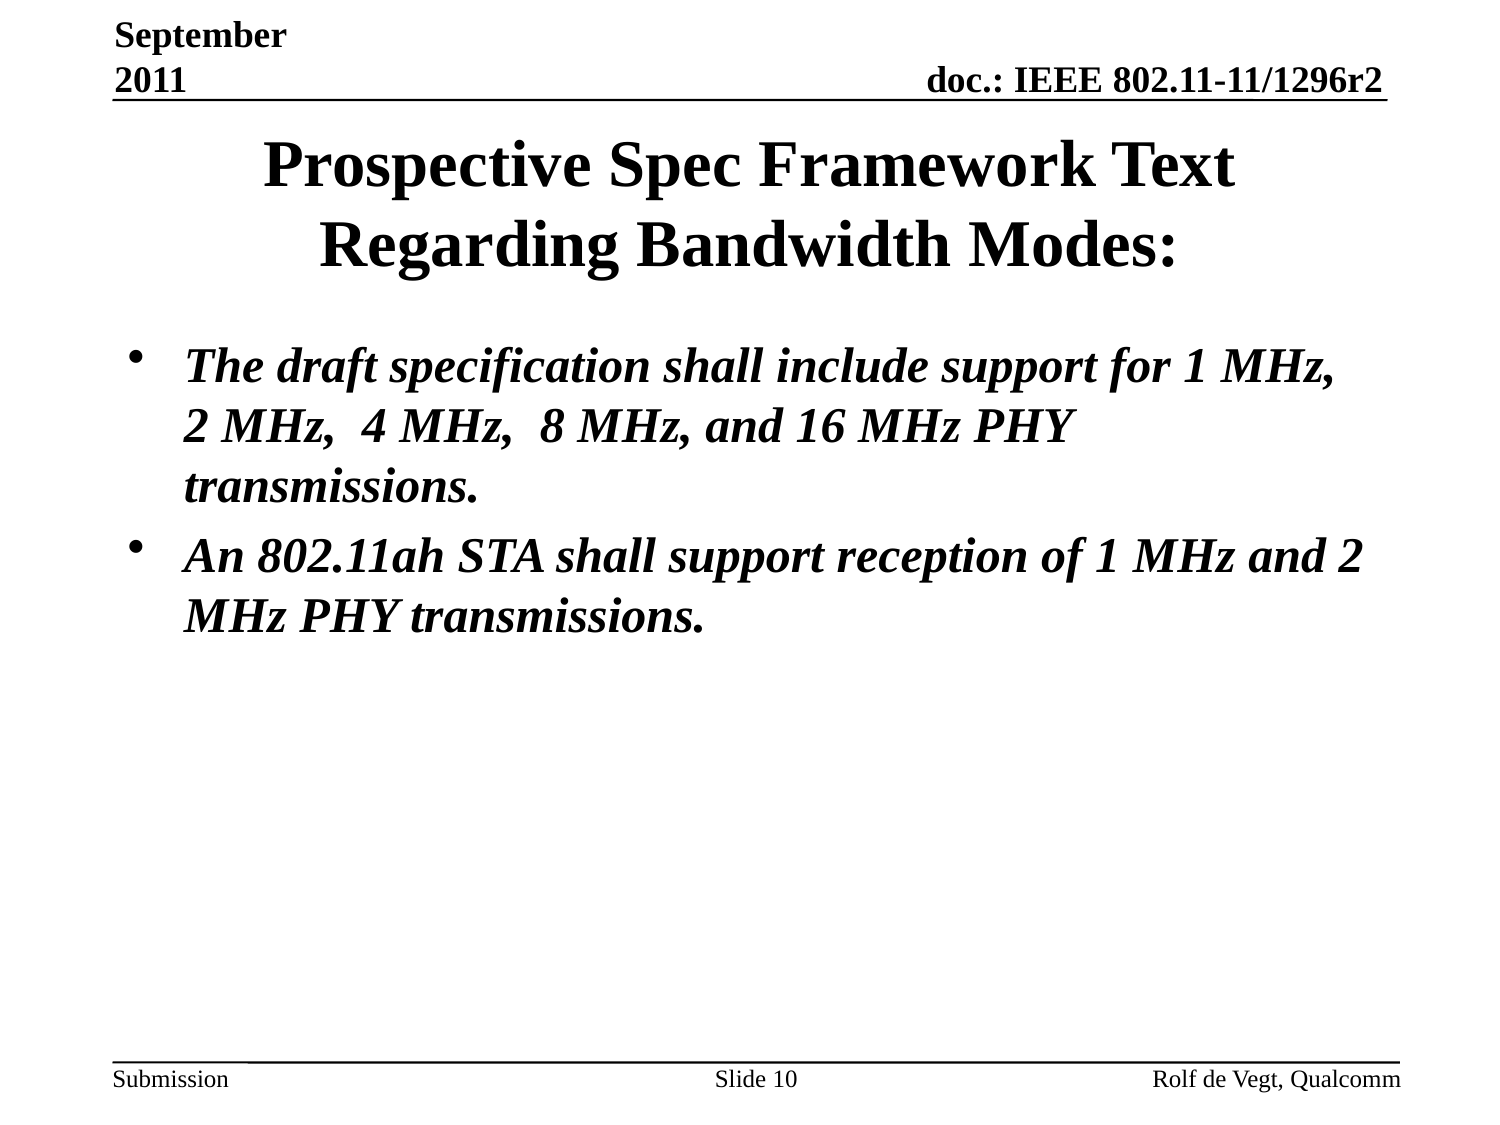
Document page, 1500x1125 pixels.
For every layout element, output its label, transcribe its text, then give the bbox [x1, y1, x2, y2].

slide_number Slide 10 [712, 1062, 800, 1093]
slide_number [114, 54, 333, 100]
footer Rolf de Vegt, Qualcomm [1148, 1062, 1402, 1093]
list The draft specification shall include support for 1 MHz, 2 MHz, 4 MHz, 8 MHz, and 16 MHz PHY transmissions. An 802.11ah STA shall support reception of 1 MHz and 2 MHz PHY transmissions. [112, 324, 1388, 1000]
title Prospective Spec Framework Text Regarding Bandwidth Modes: [112, 112, 1388, 288]
